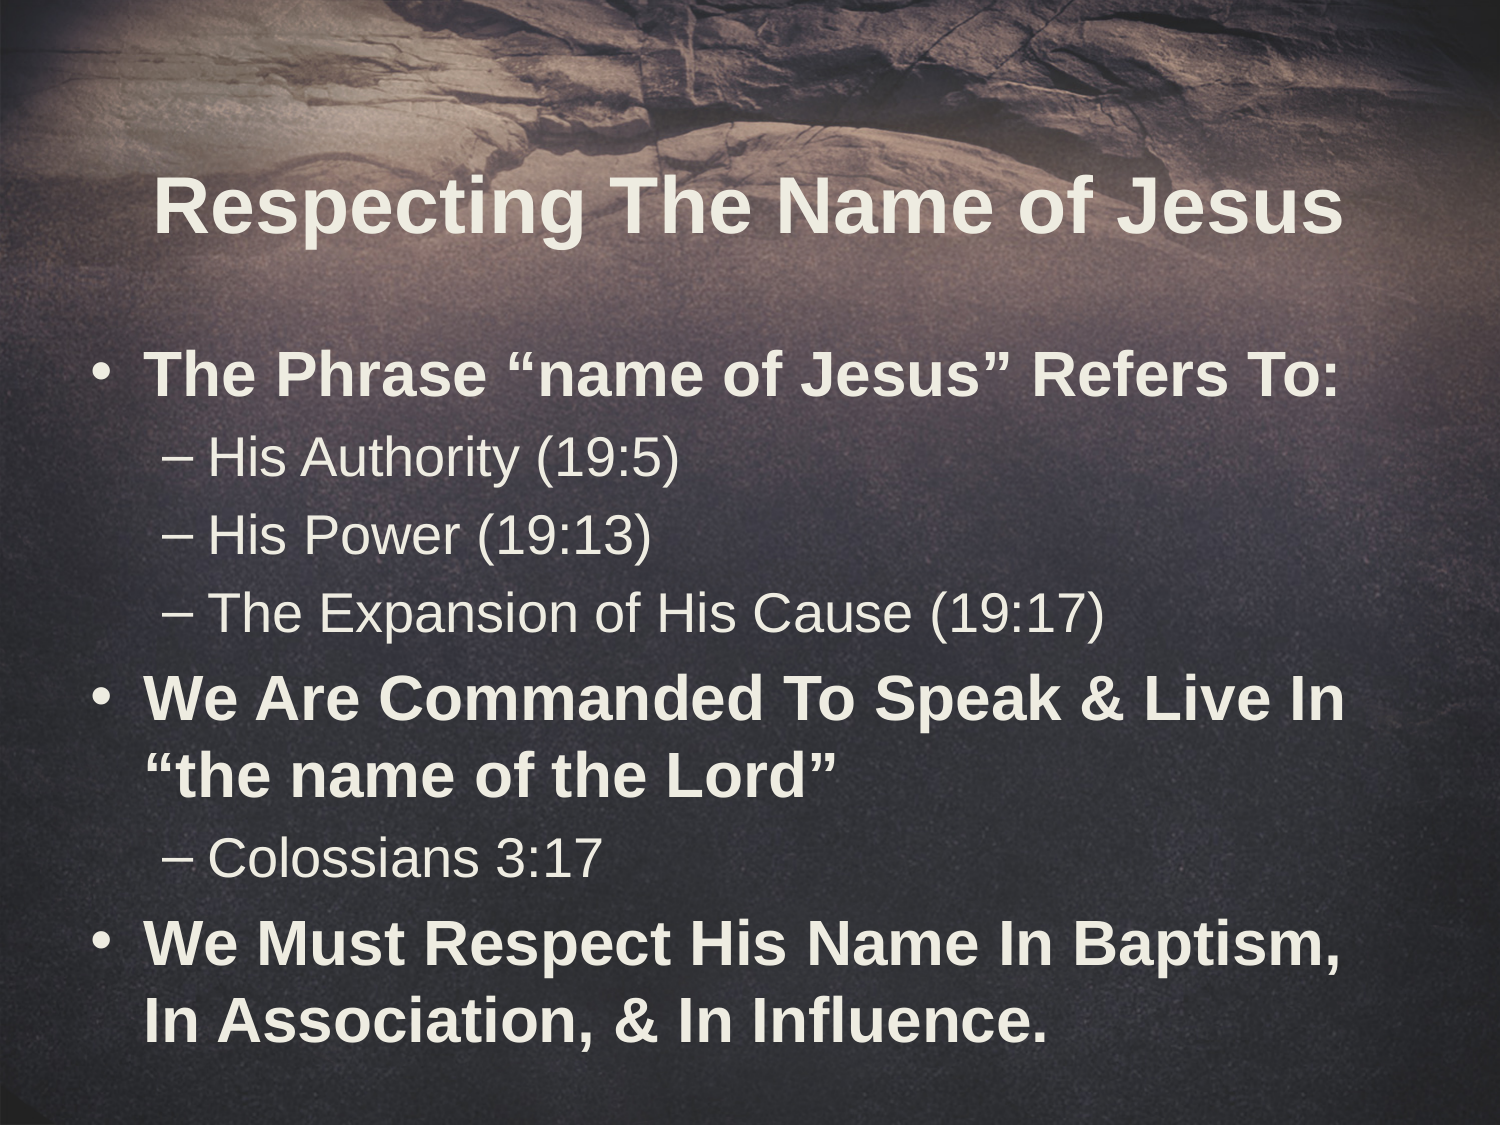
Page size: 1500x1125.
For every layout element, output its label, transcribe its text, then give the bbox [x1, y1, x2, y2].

title Respecting The Name of Jesus [75, 107, 1425, 295]
list The Phrase “name of Jesus” Refers To: His Authority (19:5) His Power (19:13) The Expansion of His Cause (19:17) We Are Commanded To Speak & Live In “the name of the Lord” Colossians 3:17 We Must Respect His Name In Baptism, In Association, & In Influence. [75, 324, 1425, 1068]
picture [0, 0, 1500, 1125]
